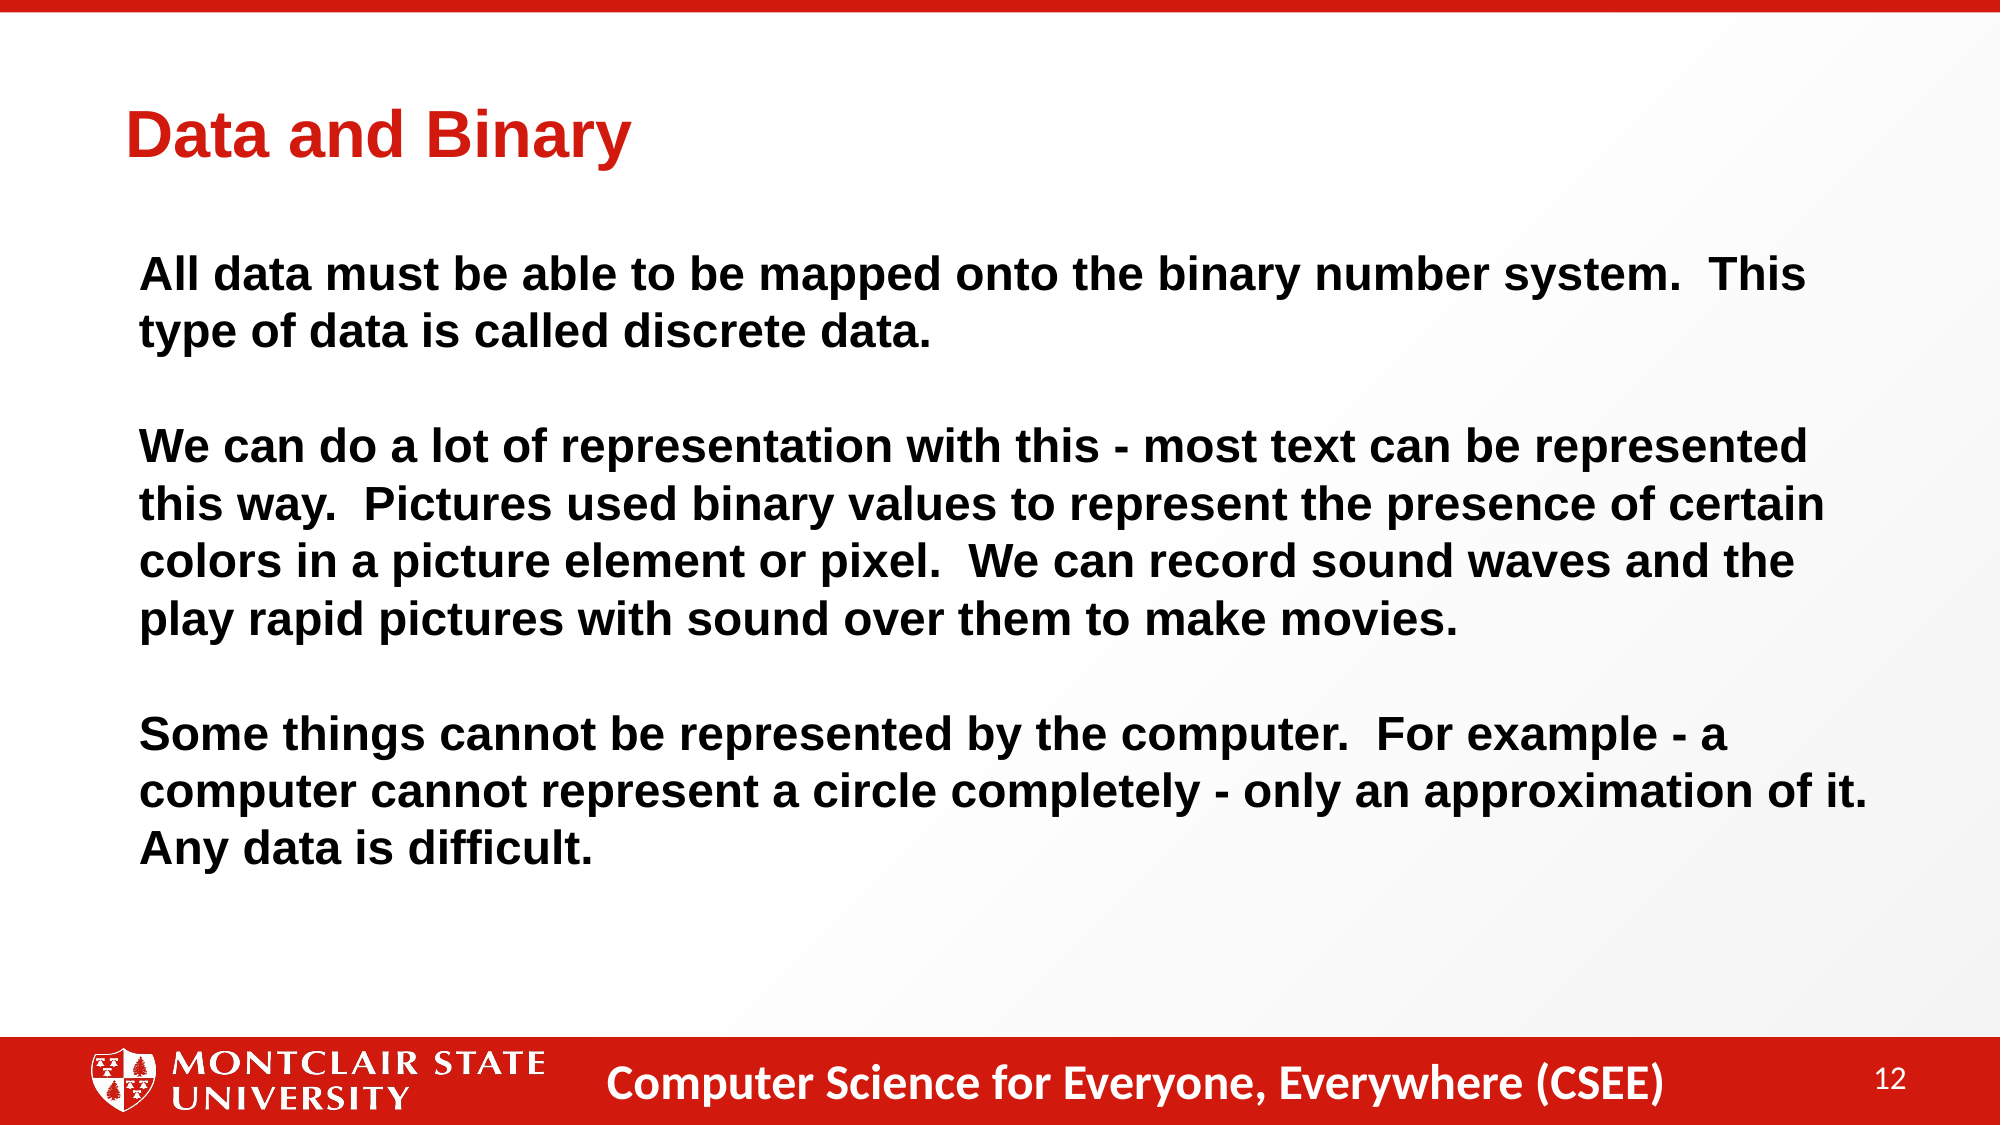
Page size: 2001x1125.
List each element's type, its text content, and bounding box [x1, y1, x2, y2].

text_box [0, 0, 2000, 13]
slide_number ‹#› [1868, 1056, 1911, 1094]
title Data and Binary [123, 48, 1828, 172]
text_box [0, 1037, 2000, 1125]
text_box All data must be able to be mapped onto the binary number system. This type of data is called discrete data. We can do a lot of representation with this - most text can be represented this way. Pictures used binary values to represent the presence of certain colors in a picture element or pixel. We can record sound waves and the play rapid pictures with sound over them to make movies. Some things cannot be represented by the computer. For example - a computer cannot represent a circle completely - only an approximation of it. Any data is difficult. [48, 227, 1911, 890]
text_box Computer Science for Everyone, Everywhere (CSEE) [589, 1041, 1843, 1108]
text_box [68, 1042, 555, 1120]
